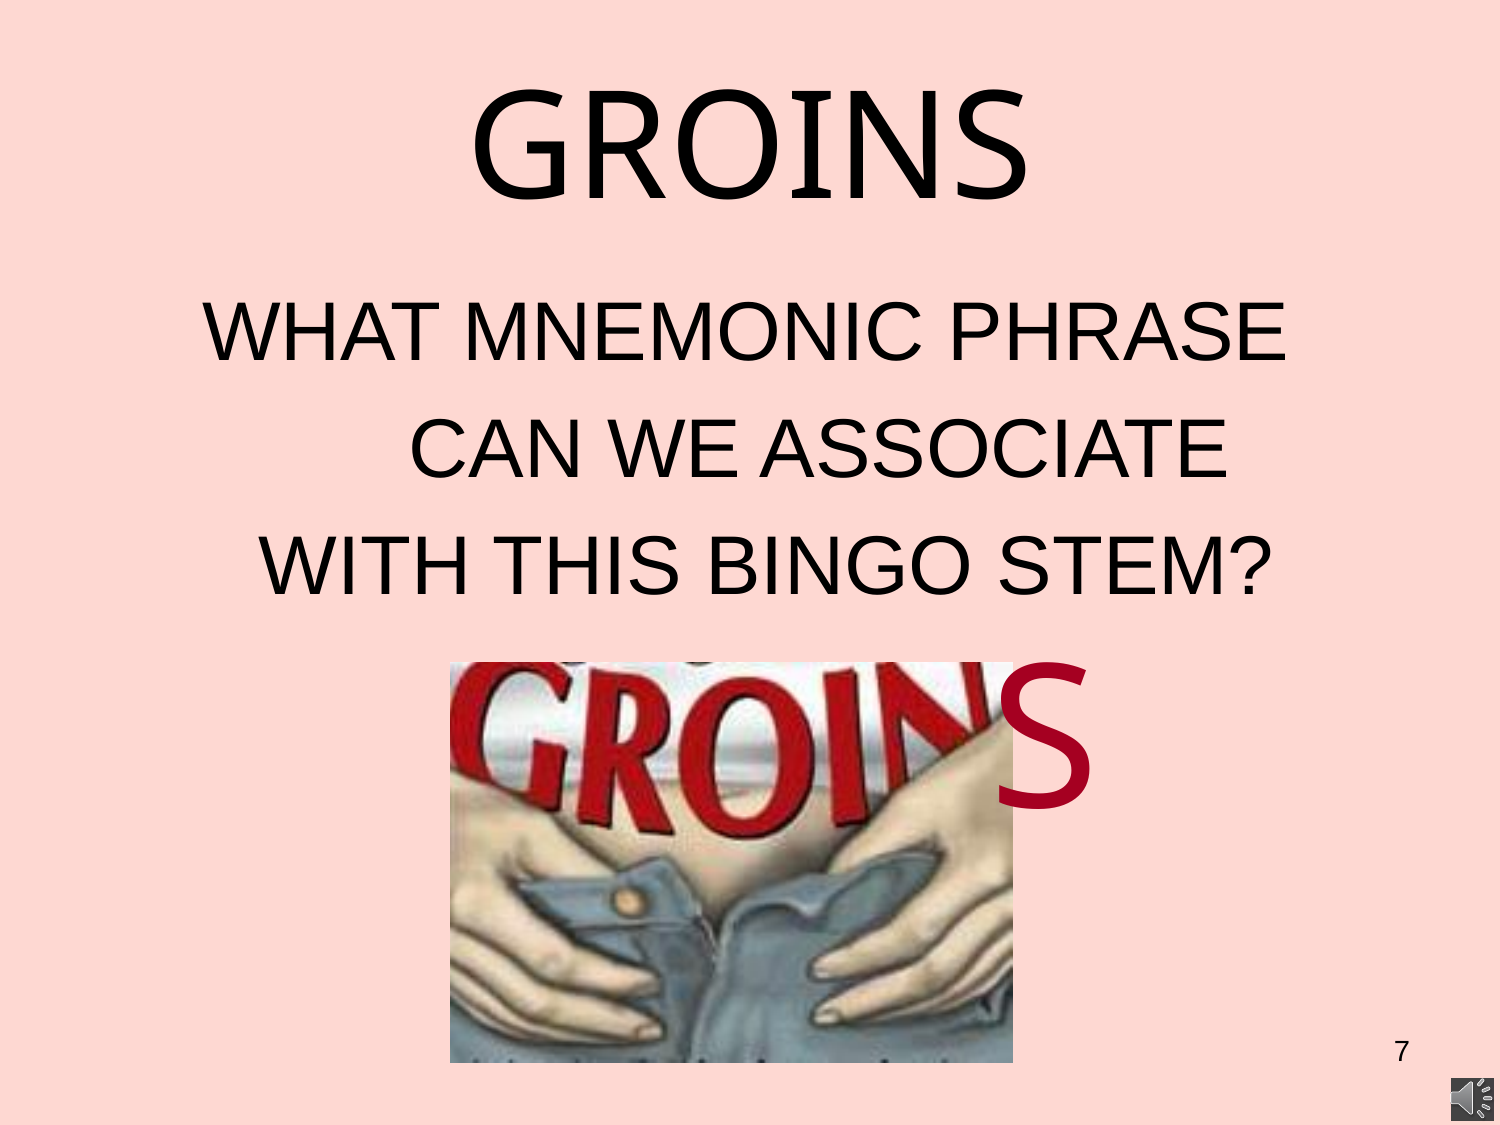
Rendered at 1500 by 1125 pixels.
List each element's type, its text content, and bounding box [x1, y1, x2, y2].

text_box S [974, 599, 1188, 855]
picture [1449, 1076, 1496, 1123]
picture [449, 662, 1013, 1063]
slide_number 7 [1074, 1024, 1425, 1103]
list WHAT MNEMONIC PHRASE CAN WE ASSOCIATE WITH THIS BINGO STEM? [187, 270, 1500, 1013]
title GROINS [75, 45, 1425, 233]
